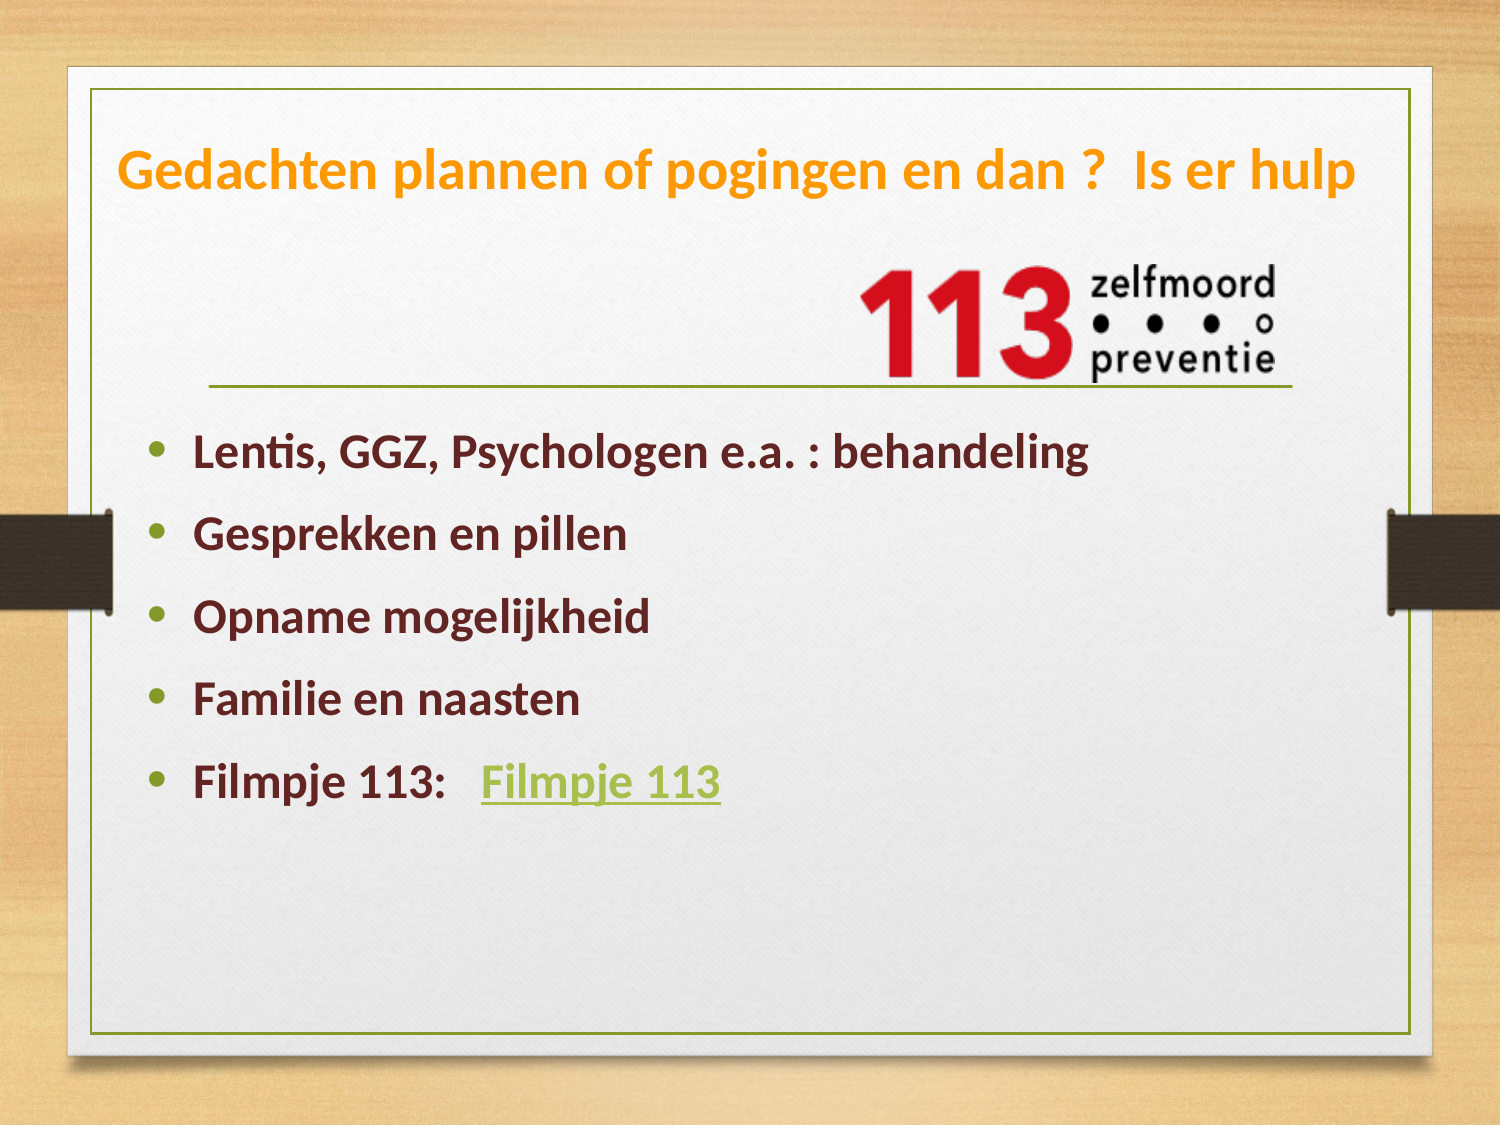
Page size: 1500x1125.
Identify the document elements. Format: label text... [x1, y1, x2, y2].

list Lentis, GGZ, Psychologen e.a. : behandeling Gesprekken en pillen Opname mogelijkheid Familie en naasten Filmpje 113: Filmpje 113 [131, 410, 1312, 987]
picture [0, 0, 1500, 1125]
list [75, 262, 1388, 1005]
title Gedachten plannen of pogingen en dan ? Is er hulp [100, 72, 1388, 260]
